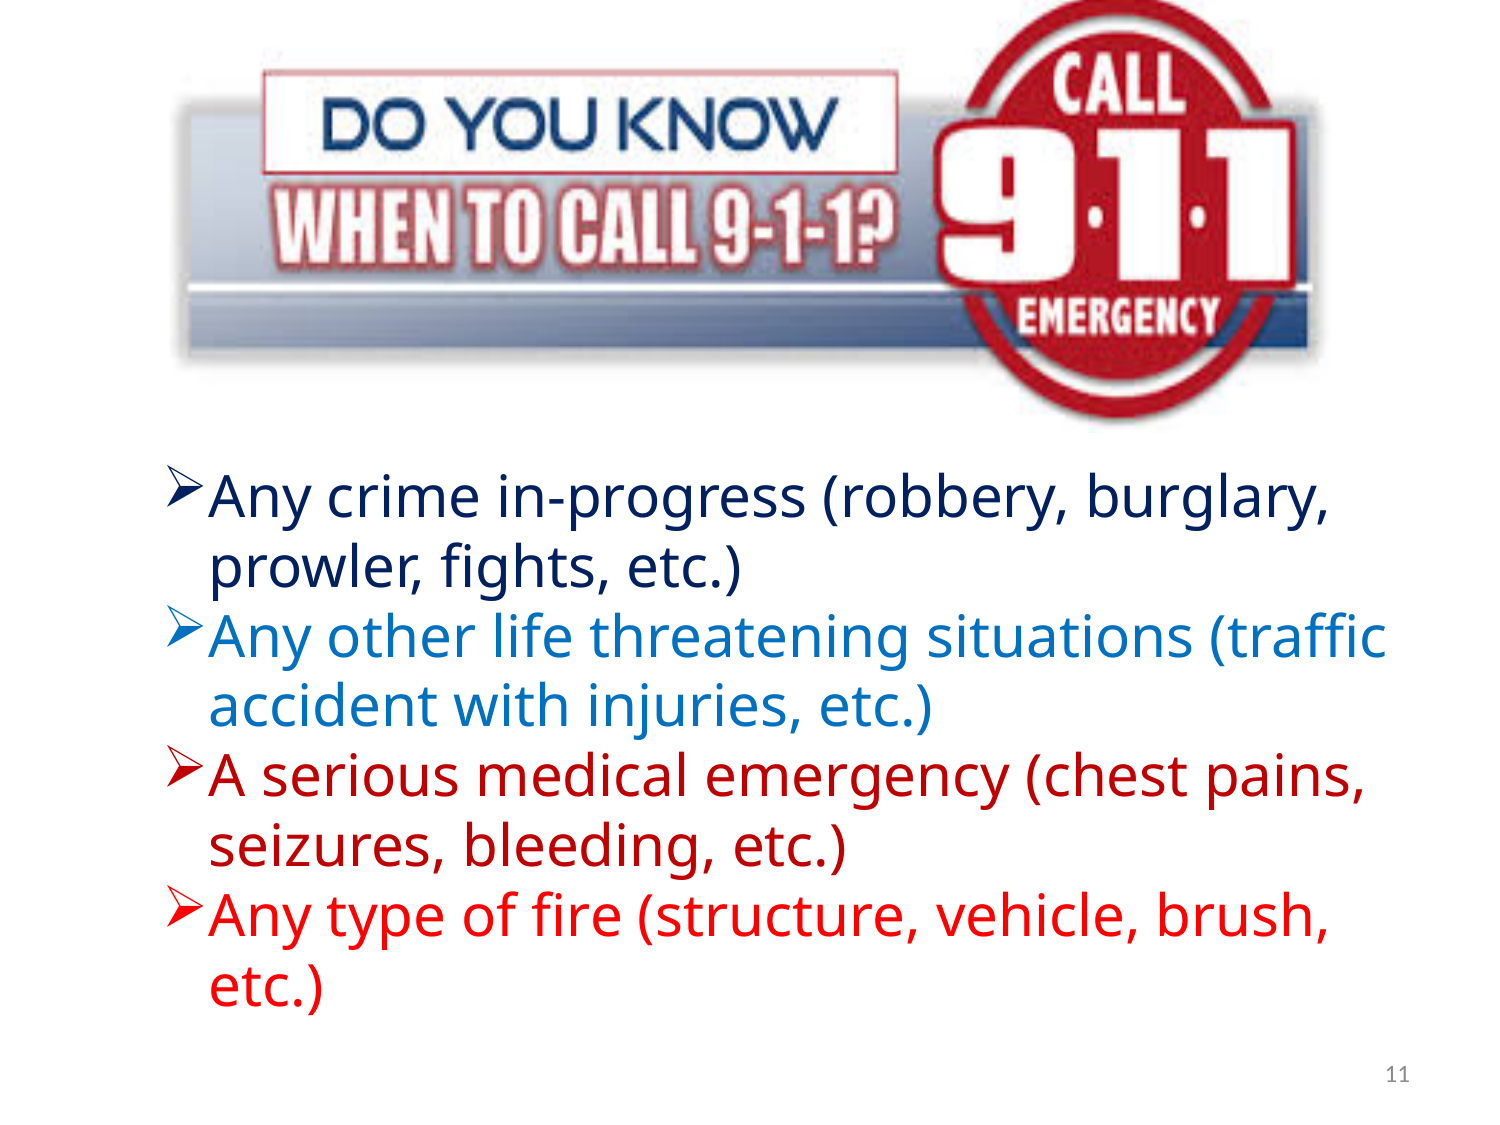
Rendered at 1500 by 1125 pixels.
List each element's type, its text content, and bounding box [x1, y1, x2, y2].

slide_number 11 [1074, 1042, 1425, 1103]
picture [169, 0, 1331, 434]
text_box Any crime in-progress (robbery, burglary, prowler, fights, etc.) Any other life threatening situations (traffic accident with injuries, etc.) A serious medical emergency (chest pains, seizures, bleeding, etc.) Any type of fire (structure, vehicle, brush, etc.) [147, 451, 1406, 1125]
